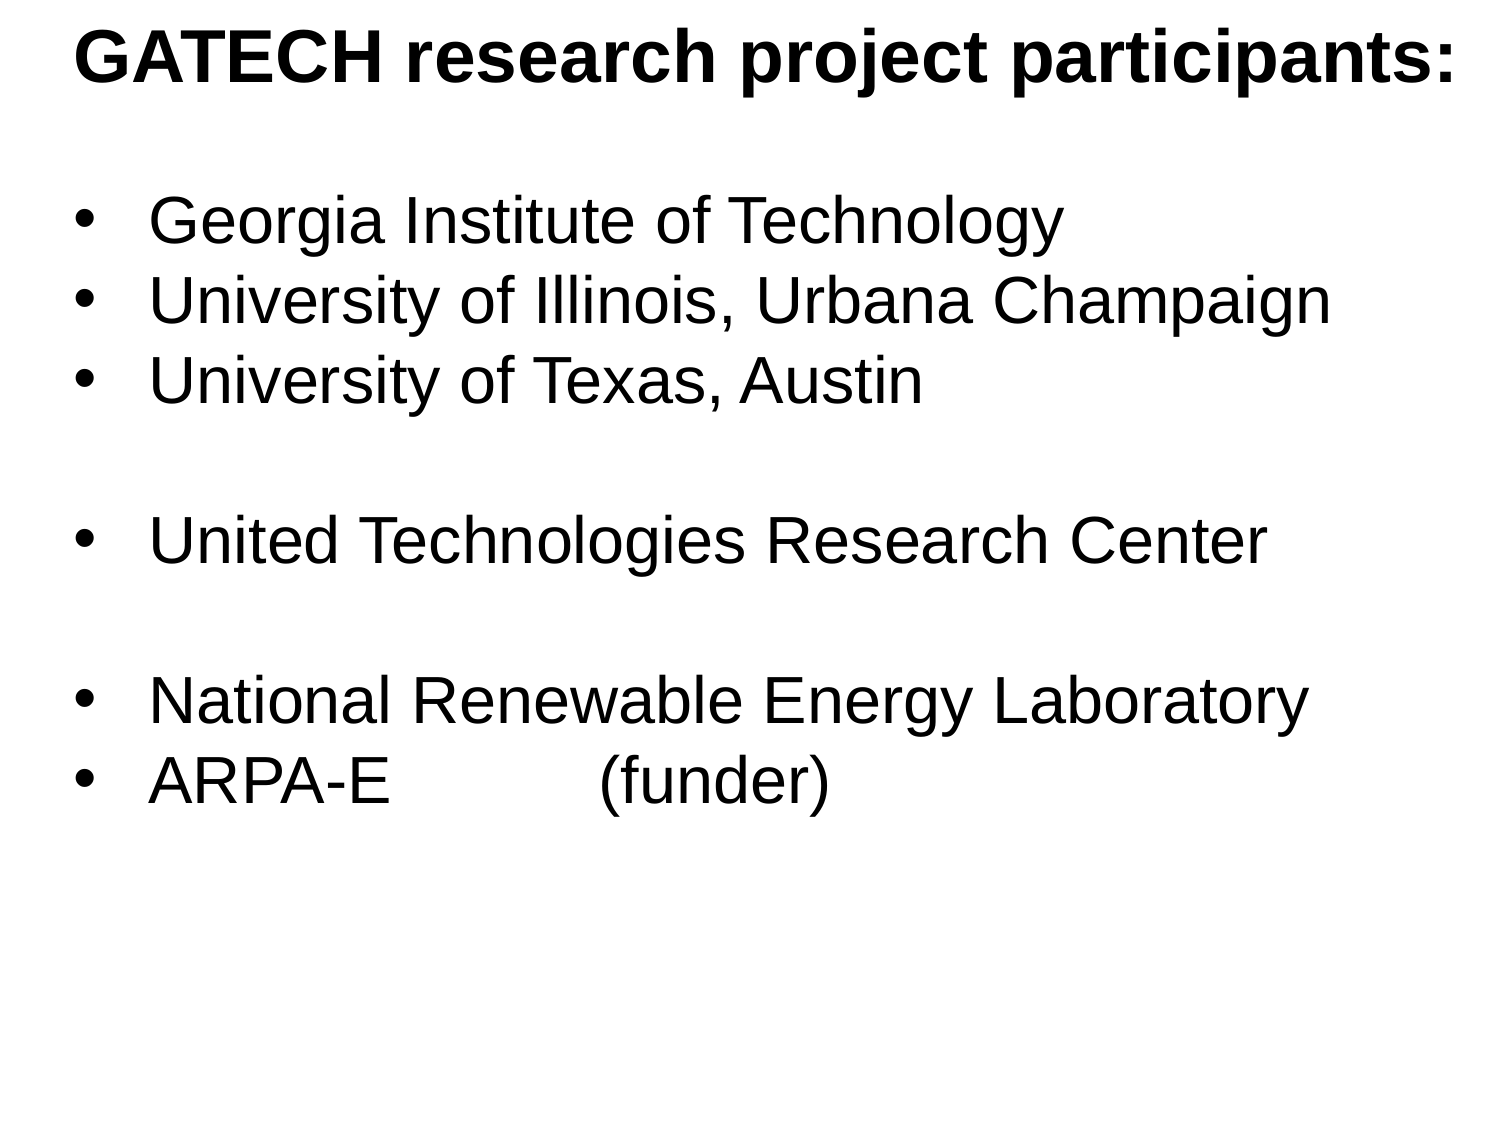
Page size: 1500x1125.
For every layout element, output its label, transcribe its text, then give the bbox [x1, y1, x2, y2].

text_box GATECH research project participants: Georgia Institute of Technology University of Illinois, Urbana Champaign University of Texas, Austin United Technologies Research Center National Renewable Energy Laboratory ARPA-E (funder) [58, 0, 1500, 985]
